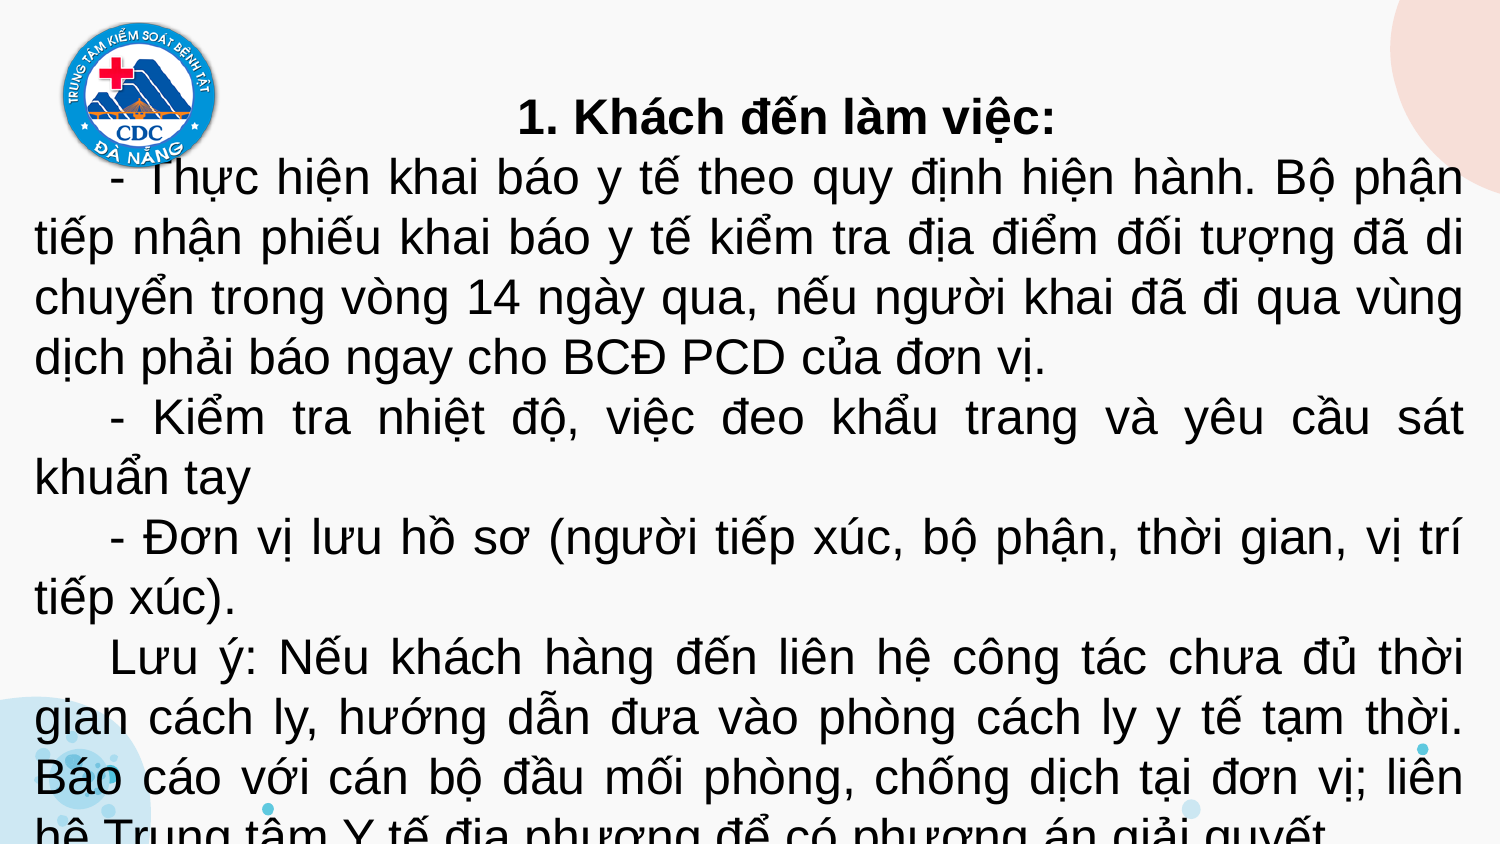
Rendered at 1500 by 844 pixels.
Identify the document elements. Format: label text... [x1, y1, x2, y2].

picture [56, 22, 222, 169]
text_box 1. Khách đến làm việc: - Thực hiện khai báo y tế theo quy định hiện hành. Bộ phận tiếp nhận phiếu khai báo y tế kiểm tra địa điểm đối tượng đã di chuyển trong vòng 14 ngày qua, nếu người khai đã đi qua vùng dịch phải báo ngay cho BCĐ PCD của đơn vị. - Kiểm tra nhiệt độ, việc đeo khẩu trang và yêu cầu sát khuẩn tay - Đơn vị lưu hồ sơ (người tiếp xúc, bộ phận, thời gian, vị trí tiếp xúc). Lưu ý: Nếu khách hàng đến liên hệ công tác chưa đủ thời gian cách ly, hướng dẫn đưa vào phòng cách ly y tế tạm thời. Báo cáo với cán bộ đầu mối phòng, chống dịch tại đơn vị; liên hệ Trung tâm Y tế địa phương để có phương án giải quyết. [19, 311, 1481, 638]
